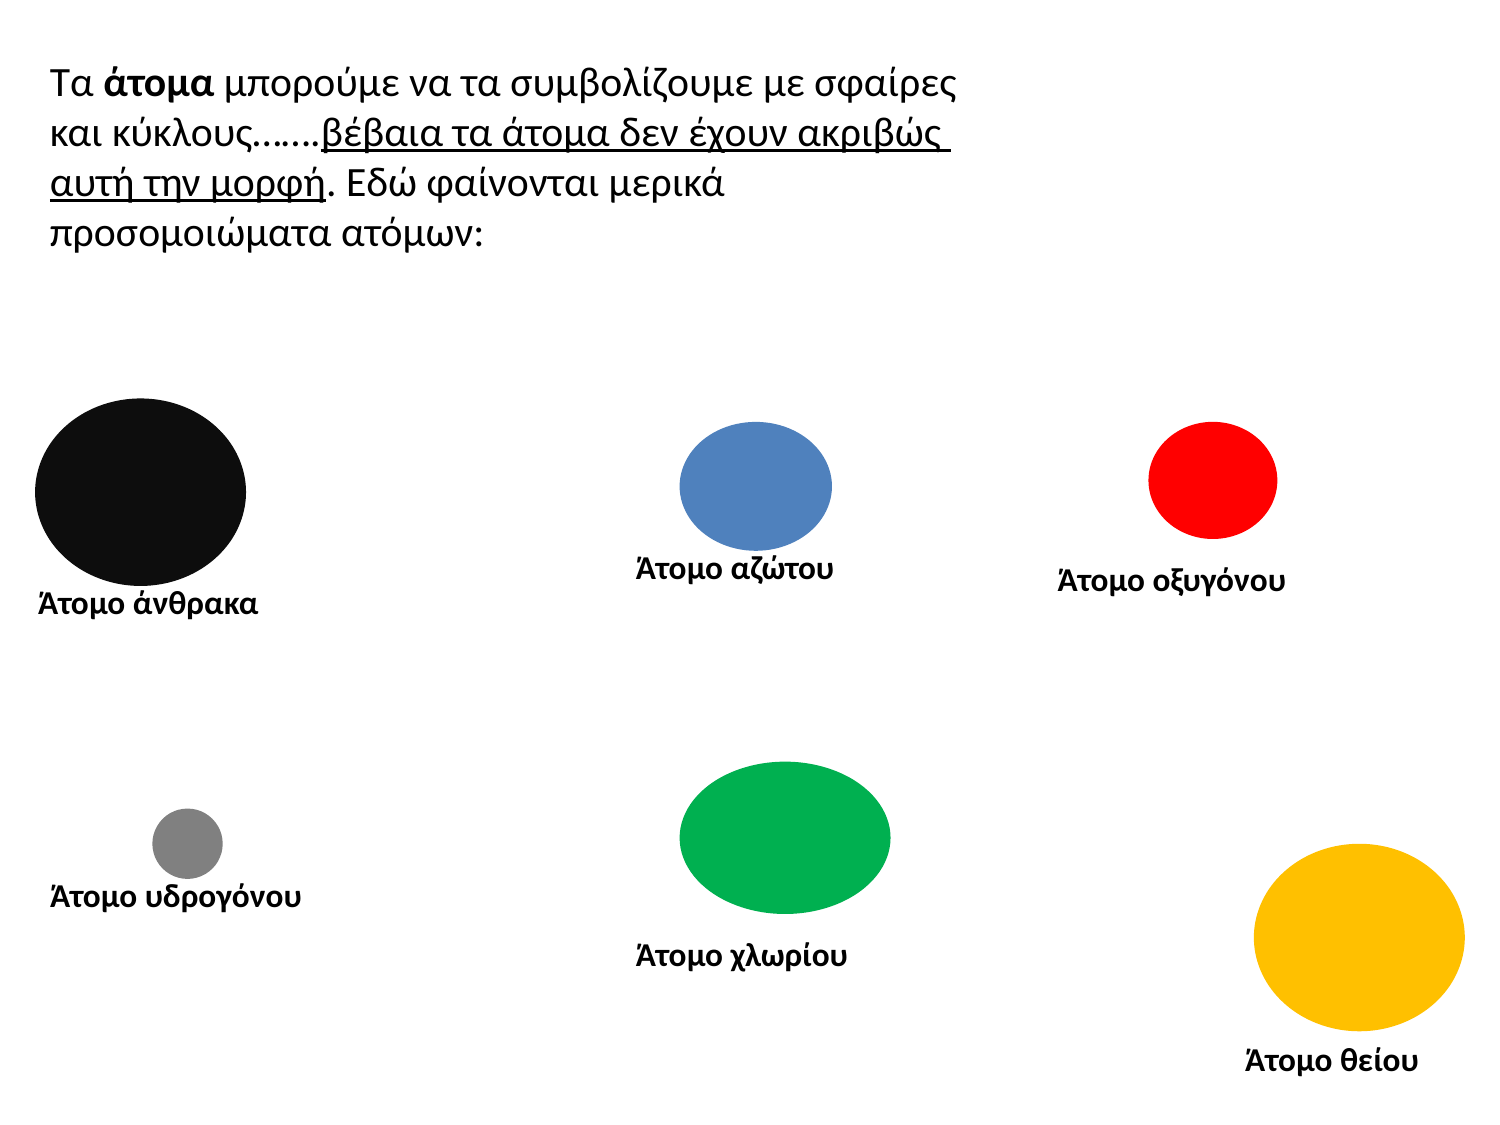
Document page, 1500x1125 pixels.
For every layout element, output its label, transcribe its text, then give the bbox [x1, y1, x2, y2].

text_box Άτομο υδρογόνου [35, 867, 375, 922]
text_box [32, 396, 249, 574]
text_box Άτομο χλωρίου [621, 925, 961, 981]
text_box [677, 419, 835, 538]
text_box [677, 759, 893, 917]
text_box Άτομο αζώτου [621, 538, 961, 594]
text_box Τα άτομα μπορούμε να τα συμβολίζουμε με σφαίρες και κύκλους…….βέβαια τα άτομα δεν έχουν ακριβώς αυτή την μορφή. Εδώ φαίνονται μερικά προσομοιώματα ατόμων: [35, 46, 996, 312]
text_box [150, 806, 225, 867]
text_box Άτομο θείου [1230, 1031, 1500, 1086]
text_box Άτομο άνθρακα [23, 574, 364, 629]
text_box [1146, 419, 1280, 542]
text_box Άτομο οξυγόνου [1042, 550, 1383, 606]
text_box [1251, 841, 1467, 1031]
